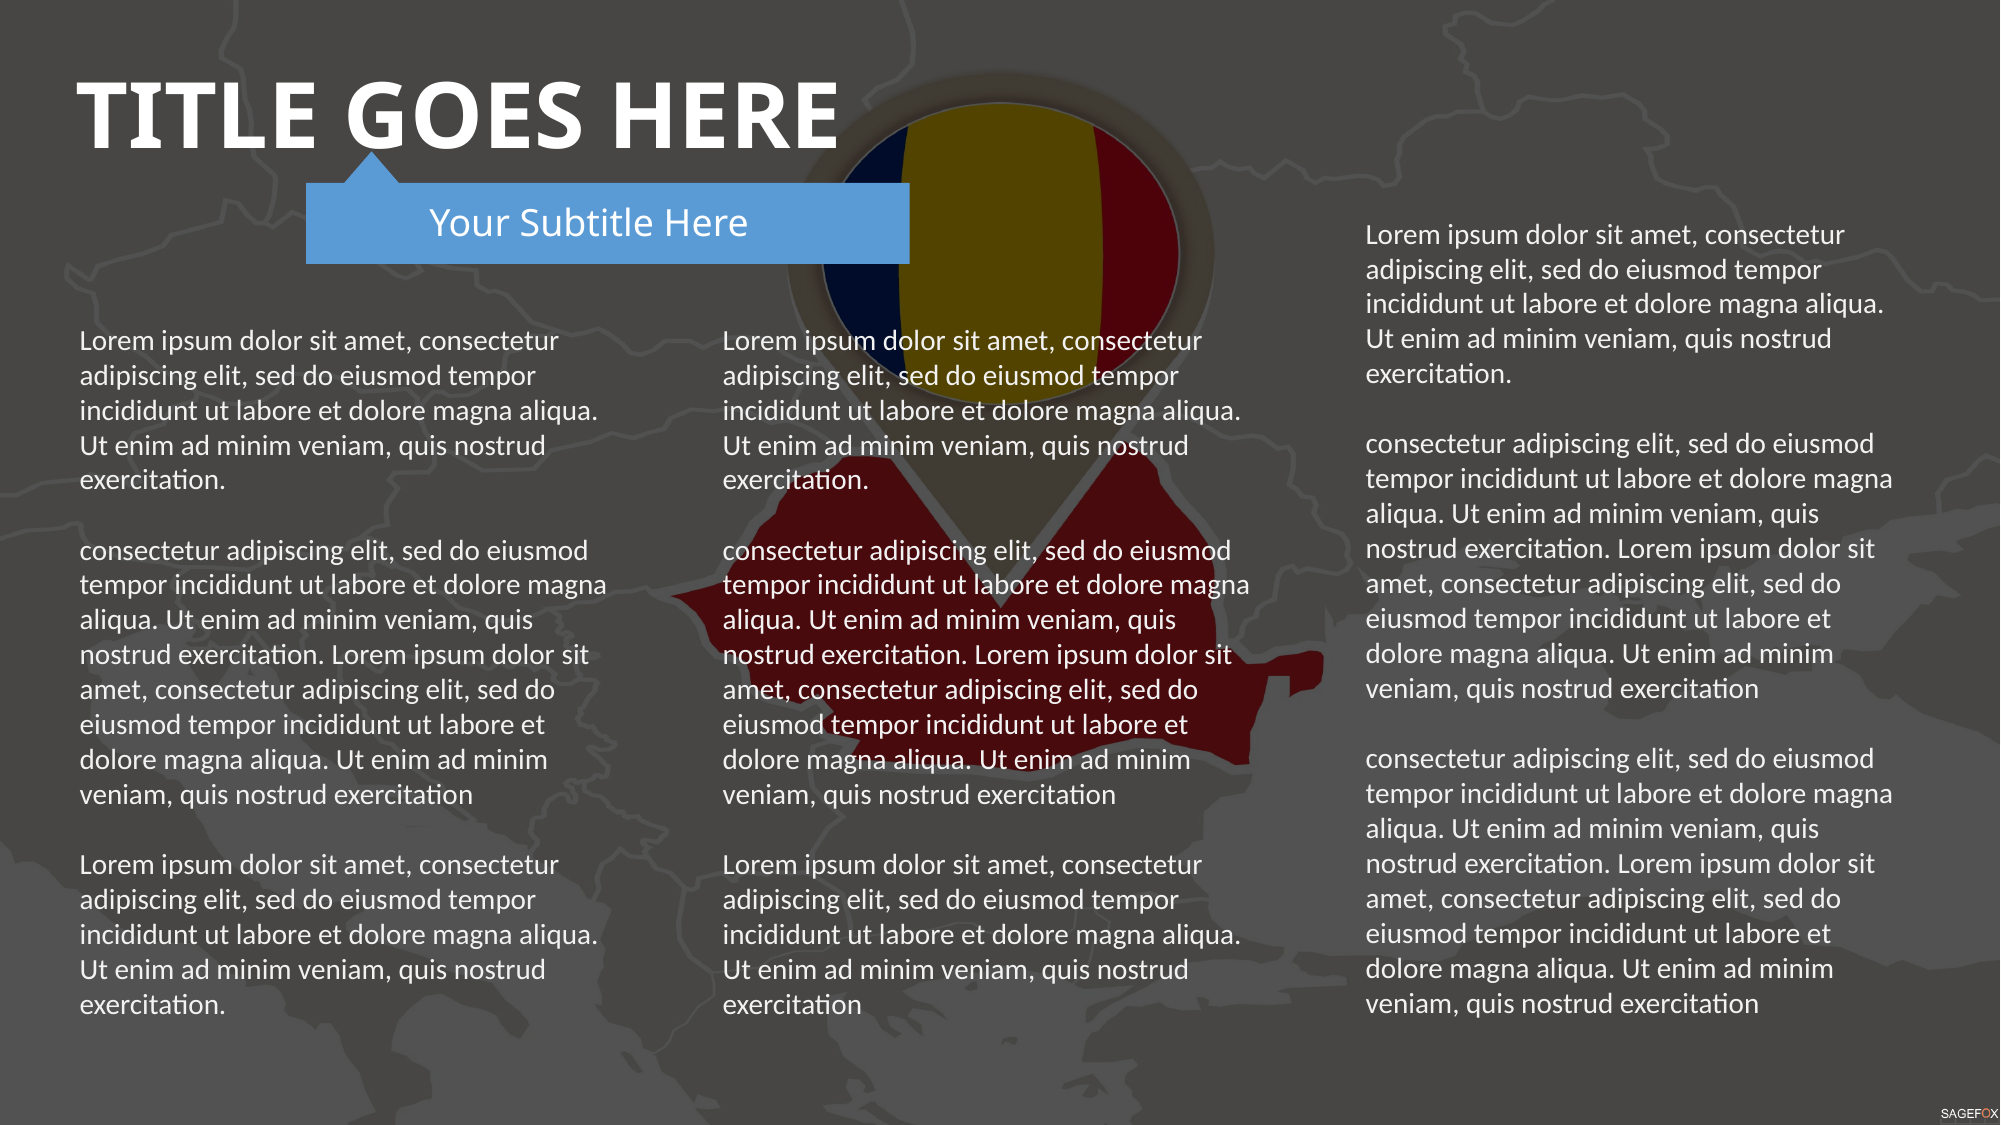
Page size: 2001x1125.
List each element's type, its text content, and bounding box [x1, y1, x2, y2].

text_box TITLE GOES HERE [60, 49, 965, 175]
text_box Lorem ipsum dolor sit amet, consectetur adipiscing elit, sed do eiusmod tempor incididunt ut labore et dolore magna aliqua. Ut enim ad minim veniam, quis nostrud exercitation. consectetur adipiscing elit, sed do eiusmod tempor incididunt ut labore et dolore magna aliqua. Ut enim ad minim veniam, quis nostrud exercitation. Lorem ipsum dolor sit amet, consectetur adipiscing elit, sed do eiusmod tempor incididunt ut labore et dolore magna aliqua. Ut enim ad minim veniam, quis nostrud exercitation Lorem ipsum dolor sit amet, consectetur adipiscing elit, sed do eiusmod tempor incididunt ut labore et dolore magna aliqua. Ut enim ad minim veniam, quis nostrud exercitation. [64, 313, 635, 1028]
text_box Lorem ipsum dolor sit amet, consectetur adipiscing elit, sed do eiusmod tempor incididunt ut labore et dolore magna aliqua. Ut enim ad minim veniam, quis nostrud exercitation. consectetur adipiscing elit, sed do eiusmod tempor incididunt ut labore et dolore magna aliqua. Ut enim ad minim veniam, quis nostrud exercitation. Lorem ipsum dolor sit amet, consectetur adipiscing elit, sed do eiusmod tempor incididunt ut labore et dolore magna aliqua. Ut enim ad minim veniam, quis nostrud exercitation Lorem ipsum dolor sit amet, consectetur adipiscing elit, sed do eiusmod tempor incididunt ut labore et dolore magna aliqua. Ut enim ad minim veniam, quis nostrud exercitation [707, 313, 1278, 1028]
text_box Lorem ipsum dolor sit amet, consectetur adipiscing elit, sed do eiusmod tempor incididunt ut labore et dolore magna aliqua. Ut enim ad minim veniam, quis nostrud exercitation. consectetur adipiscing elit, sed do eiusmod tempor incididunt ut labore et dolore magna aliqua. Ut enim ad minim veniam, quis nostrud exercitation. Lorem ipsum dolor sit amet, consectetur adipiscing elit, sed do eiusmod tempor incididunt ut labore et dolore magna aliqua. Ut enim ad minim veniam, quis nostrud exercitation consectetur adipiscing elit, sed do eiusmod tempor incididunt ut labore et dolore magna aliqua. Ut enim ad minim veniam, quis nostrud exercitation. Lorem ipsum dolor sit amet, consectetur adipiscing elit, sed do eiusmod tempor incididunt ut labore et dolore magna aliqua. Ut enim ad minim veniam, quis nostrud exercitation [1350, 207, 1921, 1027]
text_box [306, 151, 910, 264]
picture [0, 0, 2001, 1125]
